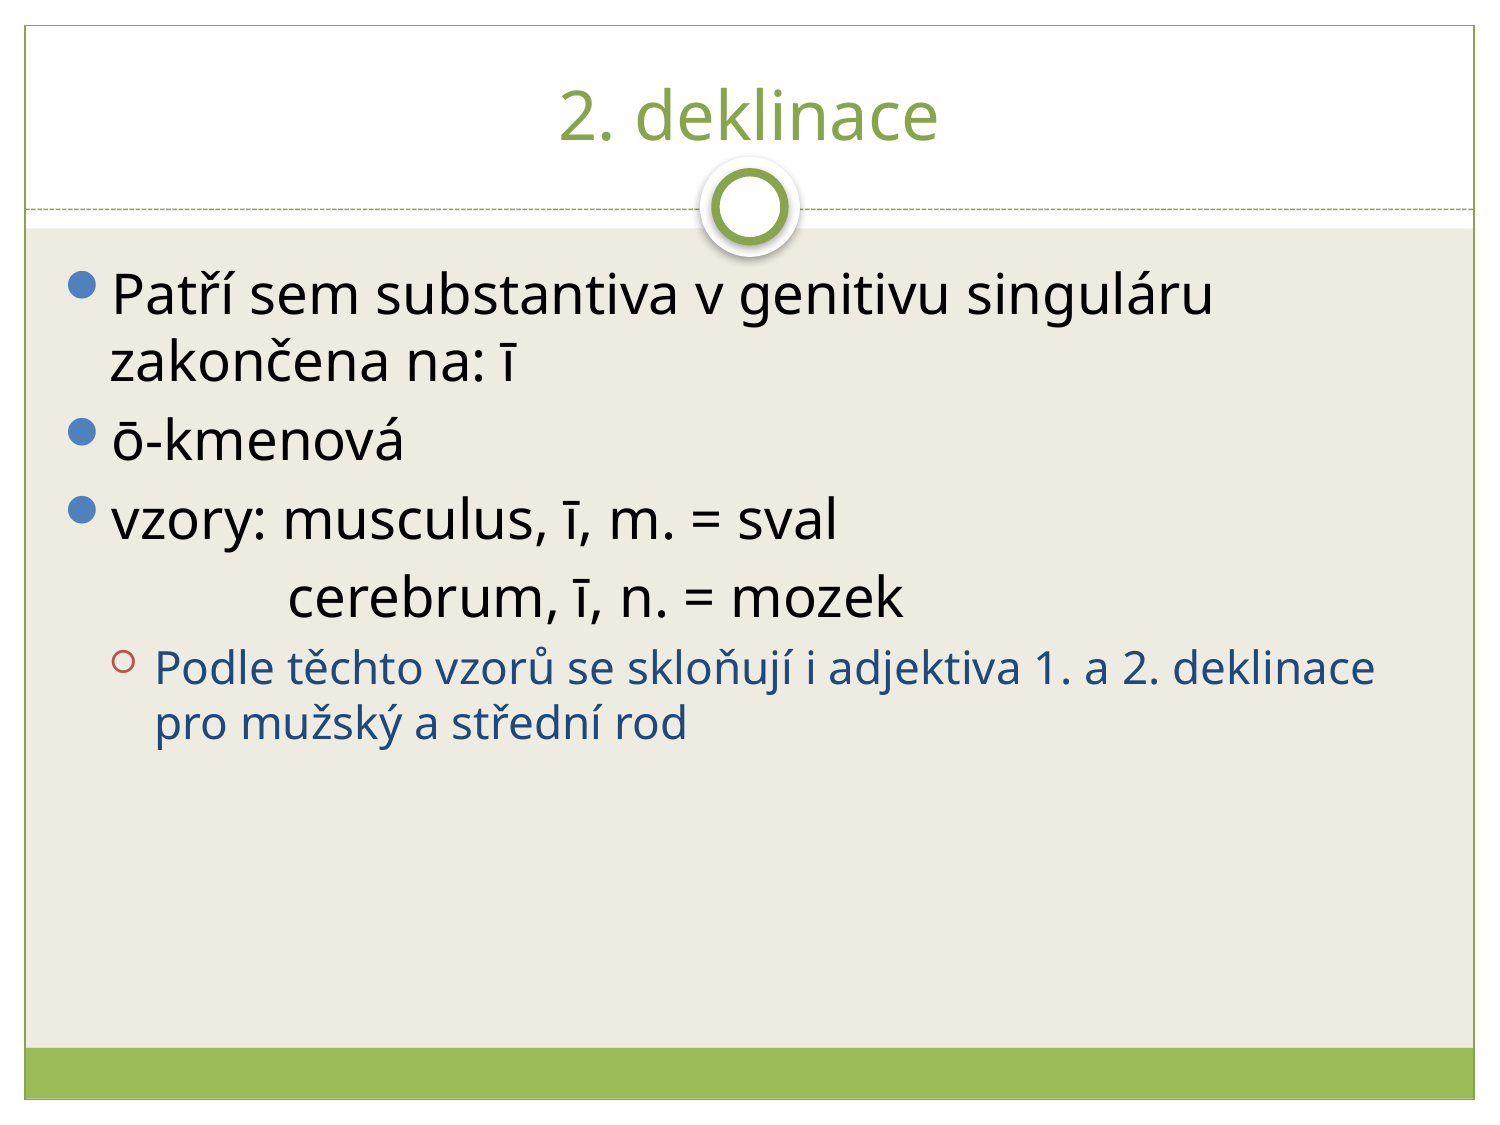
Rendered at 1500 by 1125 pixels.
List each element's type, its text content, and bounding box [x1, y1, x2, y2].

title 2. deklinace [49, 37, 1450, 162]
list Patří sem substantiva v genitivu singuláru zakončena na: ī ō-kmenová vzory: musculus, ī, m. = sval cerebrum, ī, n. = mozek Podle těchto vzorů se skloňují i adjektiva 1. a 2. deklinace pro mužský a střední rod [49, 250, 1445, 1001]
